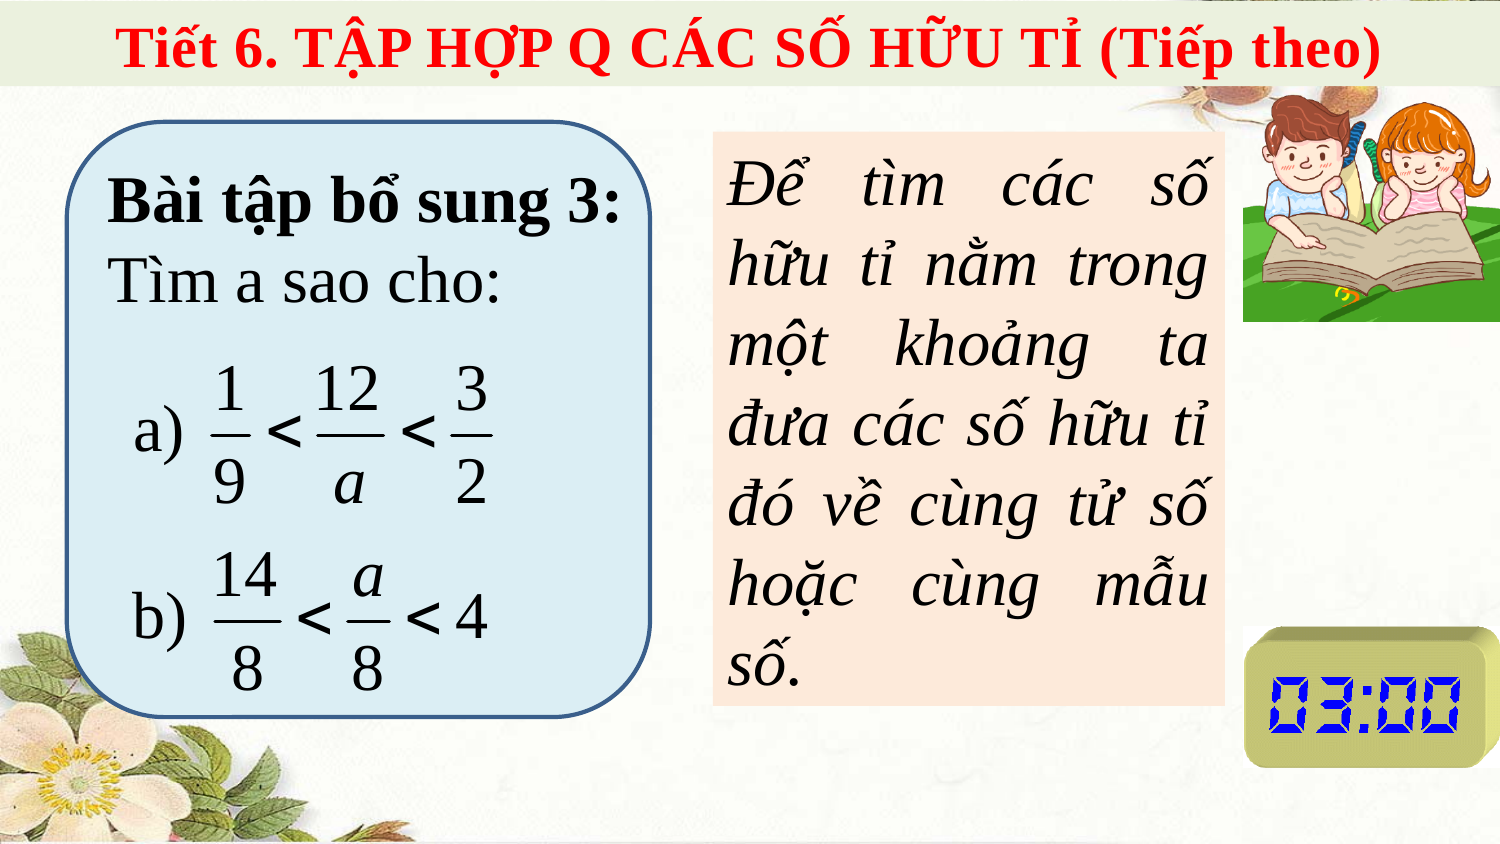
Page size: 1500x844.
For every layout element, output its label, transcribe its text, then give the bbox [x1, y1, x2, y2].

text_box Để tìm các số hữu tỉ nằm trong một khoảng ta đưa các số hữu tỉ đó về cùng tử số hoặc cùng mẫu số. [748, 131, 1225, 706]
picture [0, 65, 1500, 844]
text_box Tiết 6. TẬP HỢP Q CÁC SỐ HỮU TỈ (Tiếp theo) [0, 1, 1500, 87]
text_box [66, 121, 744, 718]
